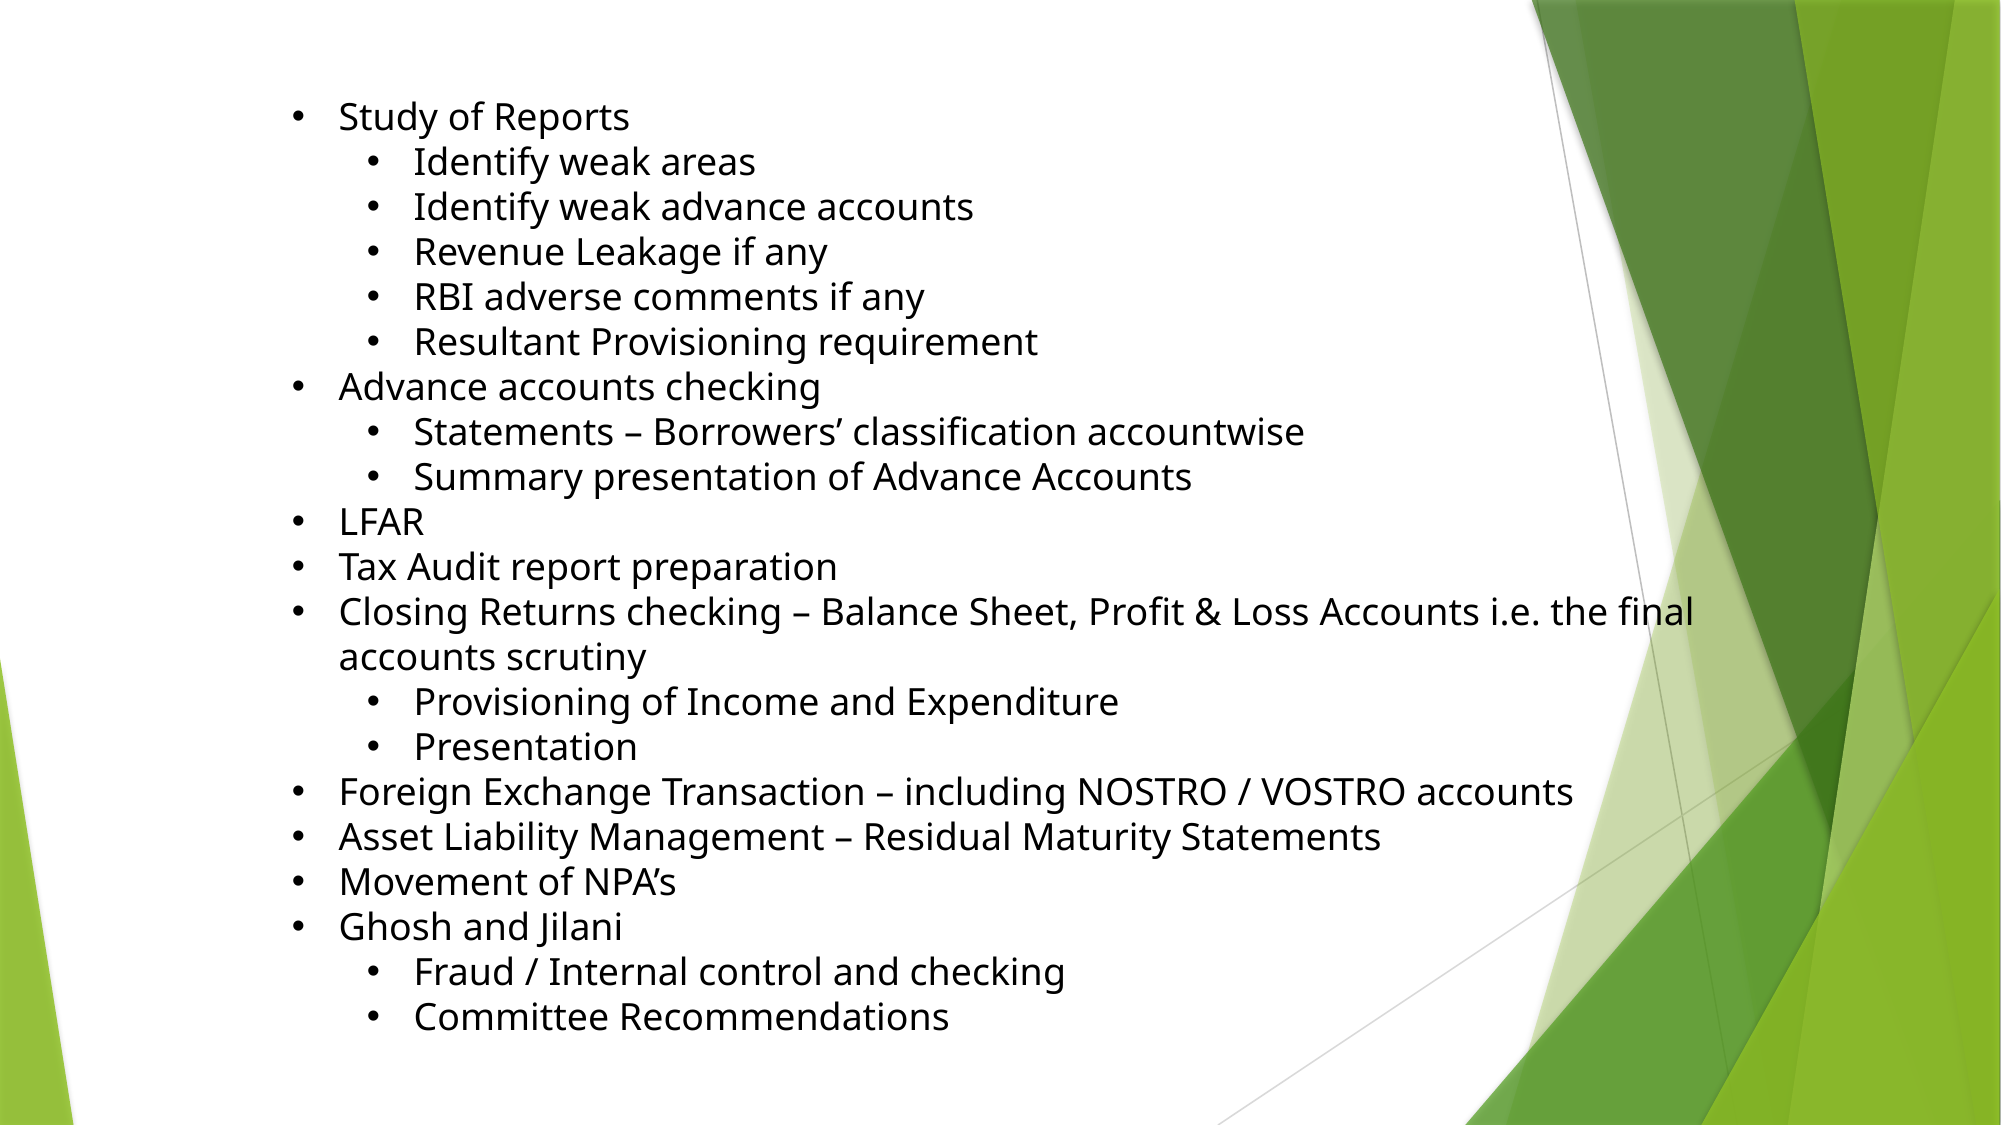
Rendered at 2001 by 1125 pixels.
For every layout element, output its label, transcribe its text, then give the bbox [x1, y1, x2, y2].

text_box Study of Reports Identify weak areas Identify weak advance accounts Revenue Leakage if any RBI adverse comments if any Resultant Provisioning requirement Advance accounts checking Statements – Borrowers’ classification accountwise Summary presentation of Advance Accounts LFAR Tax Audit report preparation Closing Returns checking – Balance Sheet, Profit & Loss Accounts i.e. the final accounts scrutiny Provisioning of Income and Expenditure Presentation Foreign Exchange Transaction – including NOSTRO / VOSTRO accounts Asset Liability Management – Residual Maturity Statements Movement of NPA’s Ghosh and Jilani Fraud / Internal control and checking Committee Recommendations [202, 0, 1863, 1091]
